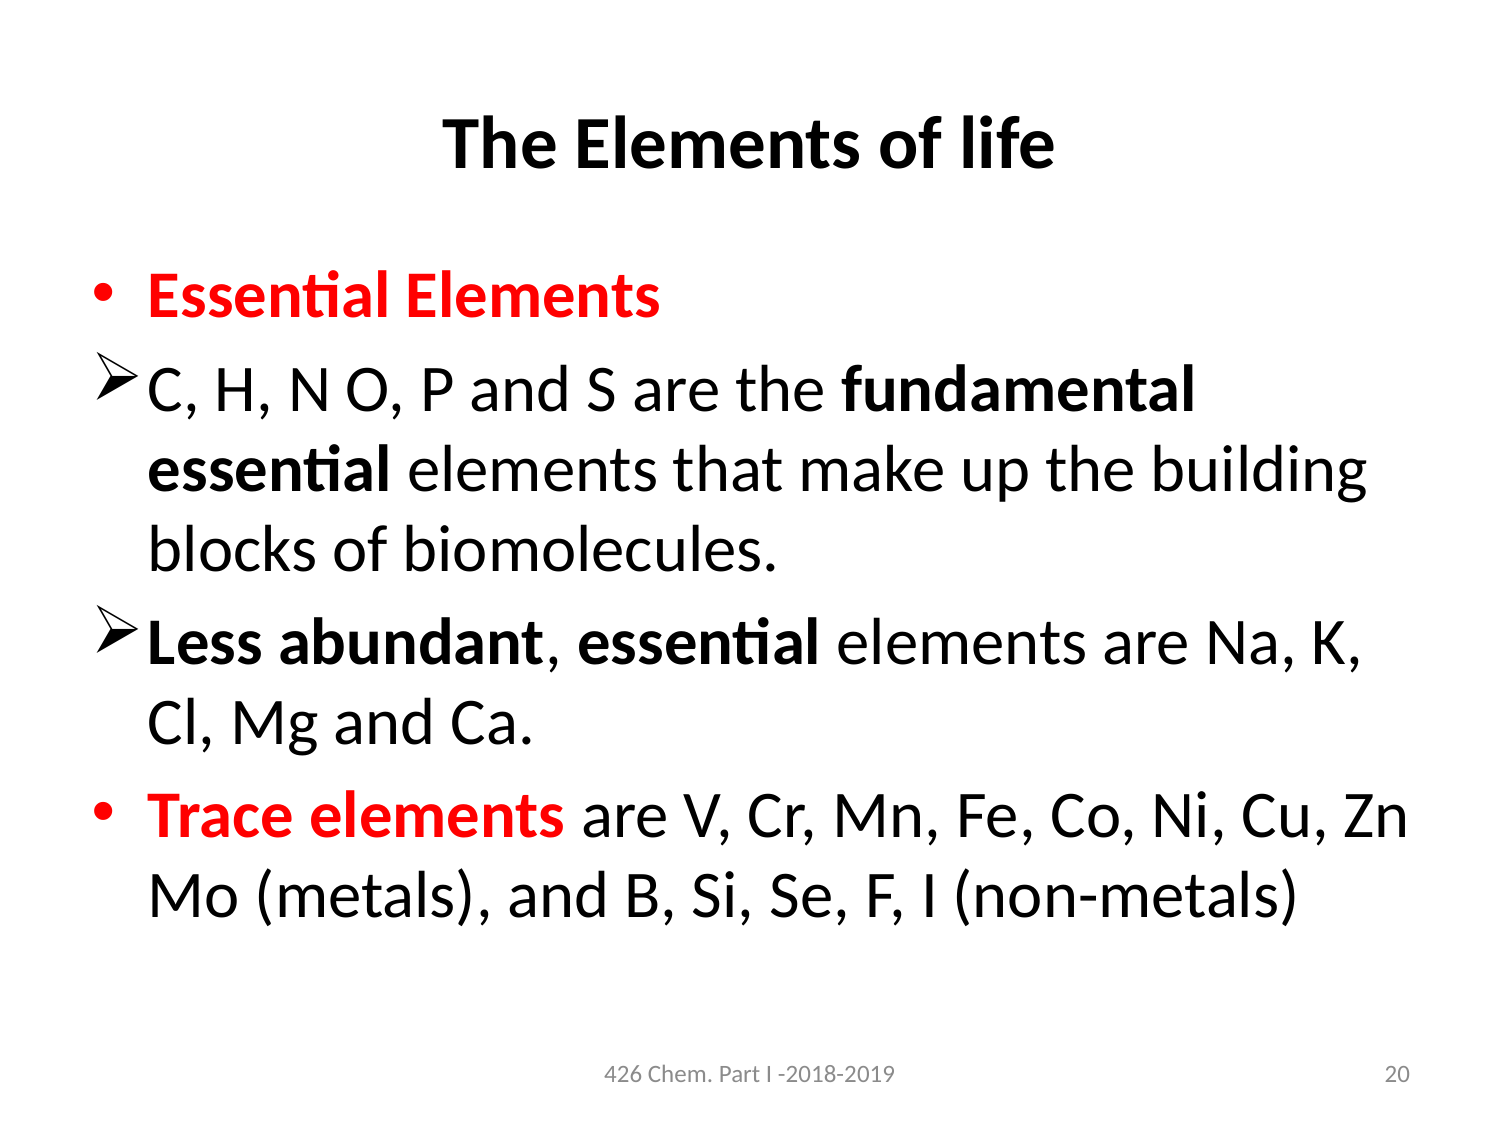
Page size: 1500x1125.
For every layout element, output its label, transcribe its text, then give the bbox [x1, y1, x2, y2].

list Essential Elements C, H, N O, P and S are the fundamental essential elements that make up the building blocks of biomolecules. Less abundant, essential elements are Na, K, Cl, Mg and Ca. Trace elements are V, Cr, Mn, Fe, Co, Ni, Cu, Zn Mo (metals), and B, Si, Se, F, I (non-metals)‏ [76, 243, 1427, 986]
footer 426 Chem. Part I -2018-2019 [512, 1042, 988, 1103]
title The Elements of life [75, 45, 1425, 233]
slide_number 20 [1074, 1042, 1425, 1103]
